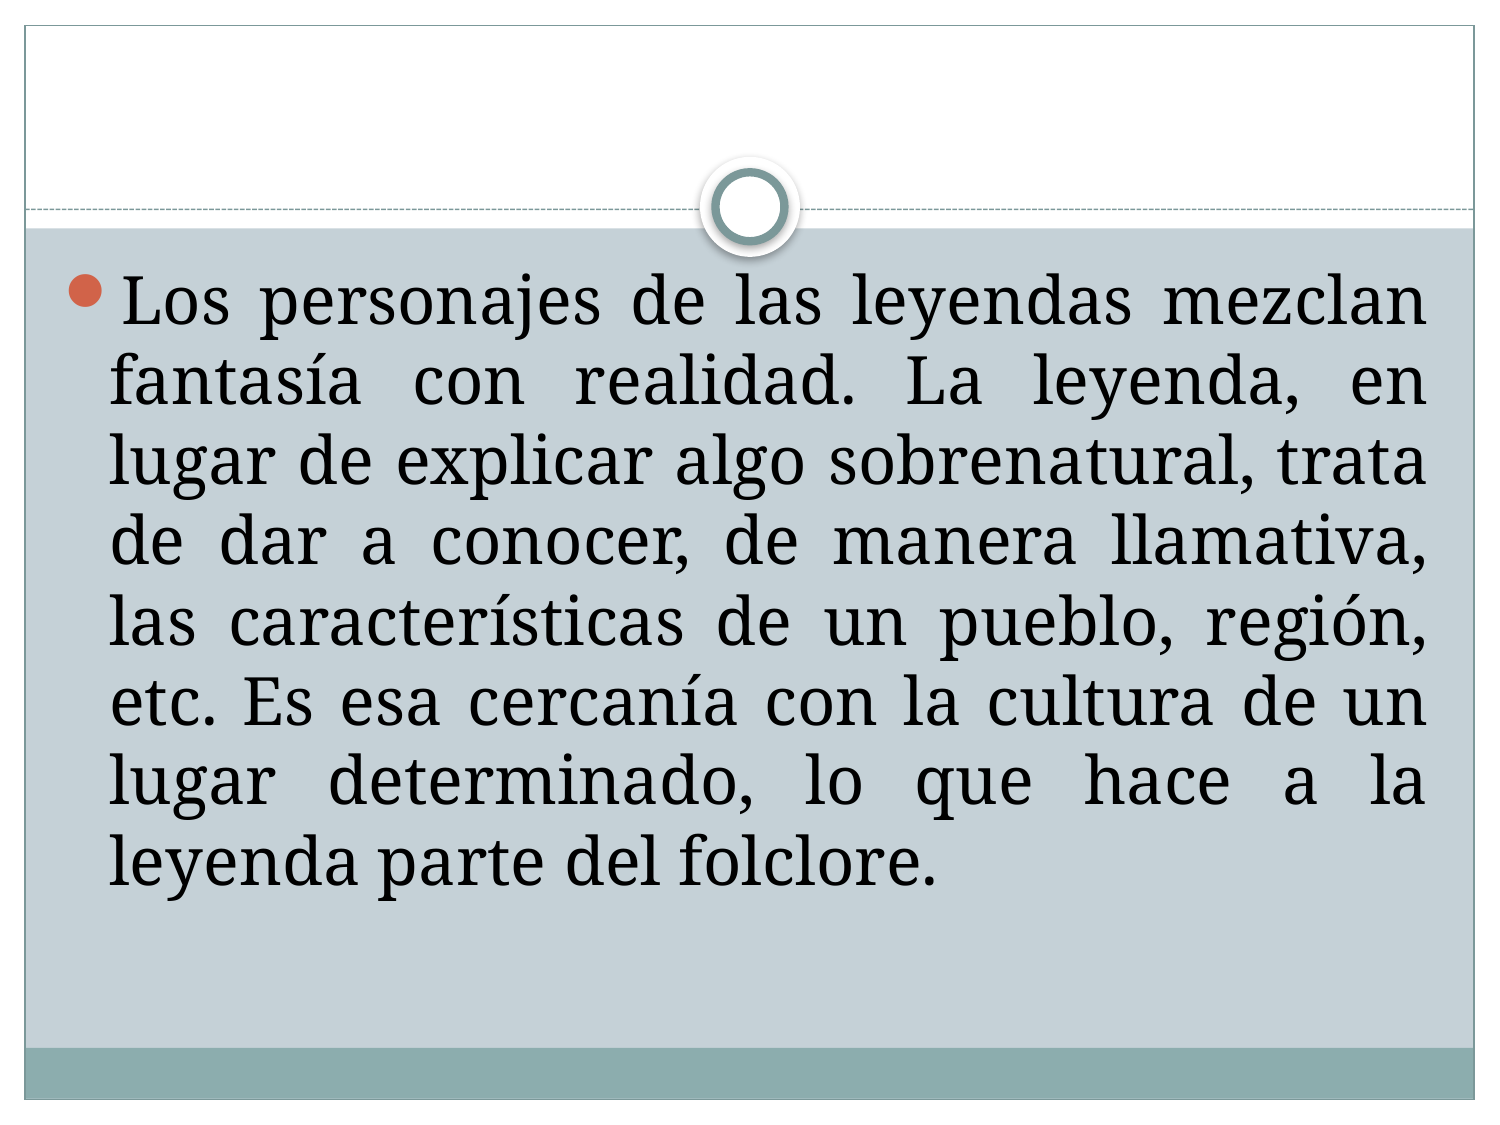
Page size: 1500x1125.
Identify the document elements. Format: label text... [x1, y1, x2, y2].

list Los personajes de las leyendas mezclan fantasía con realidad. La leyenda, en lugar de explicar algo sobrenatural, trata de dar a conocer, de manera llamativa, las características de un pueblo, región, etc. Es esa cercanía con la cultura de un lugar determinado, lo que hace a la leyenda parte del folclore. [49, 250, 1445, 1001]
